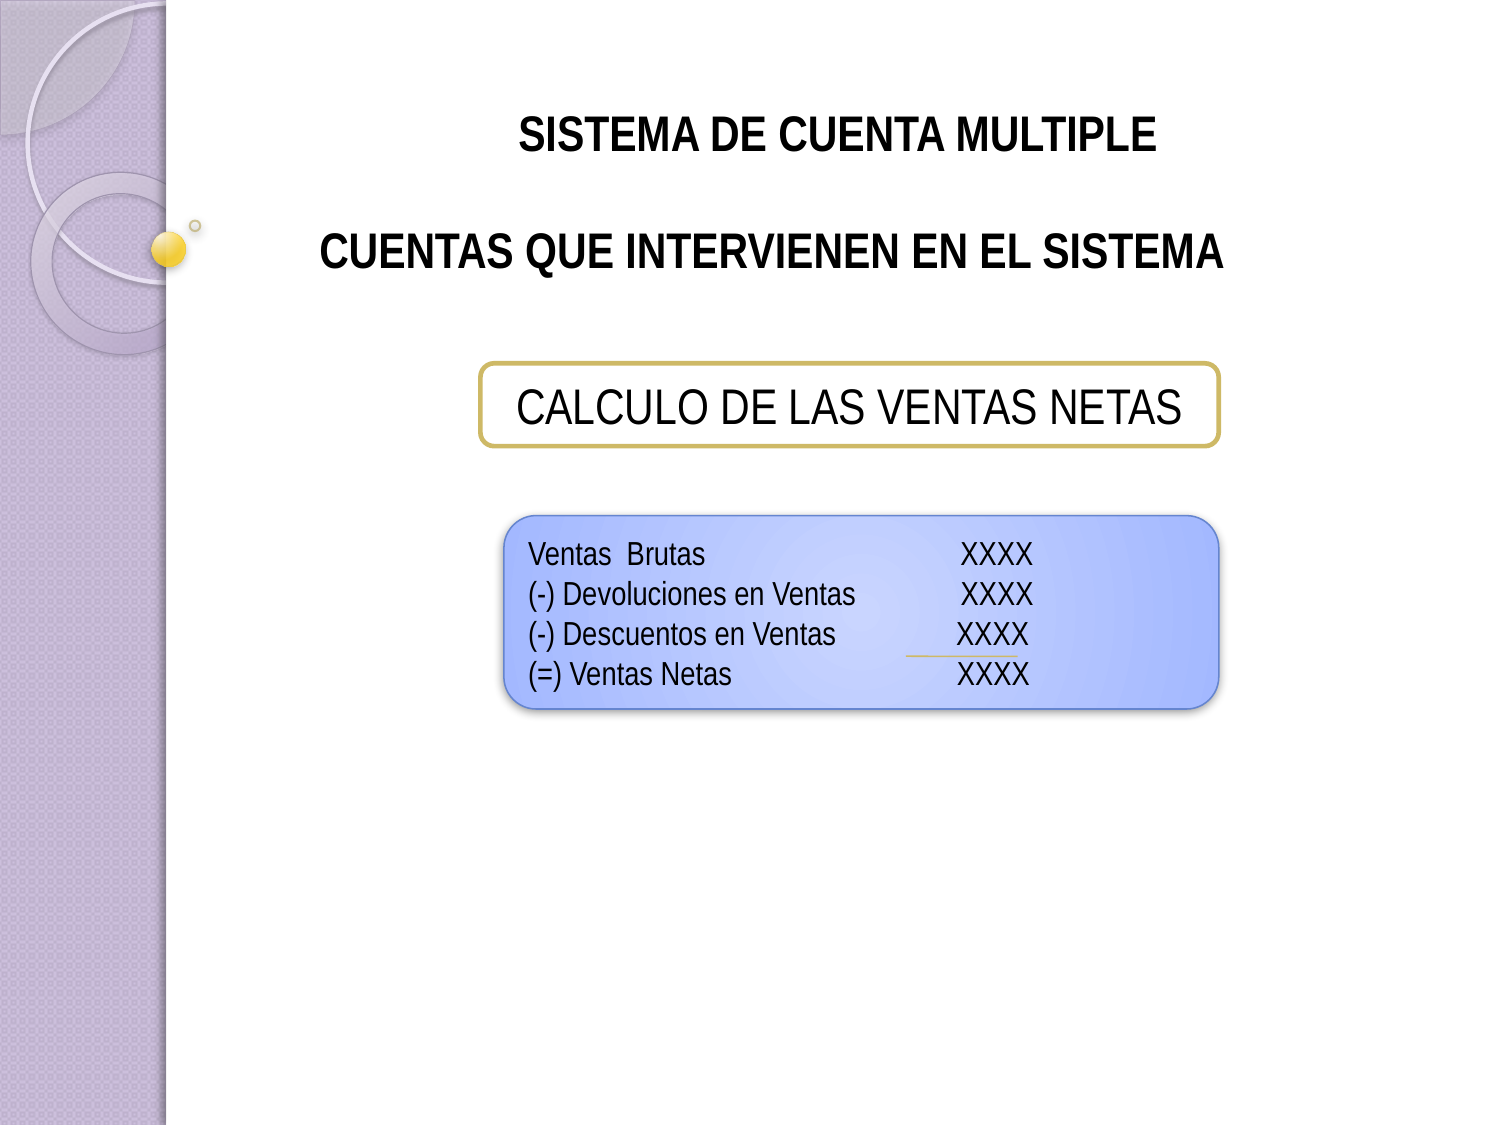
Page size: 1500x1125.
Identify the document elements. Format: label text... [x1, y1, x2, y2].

text_box SISTEMA DE CUENTA MULTIPLE [304, 93, 1383, 169]
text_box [503, 515, 1219, 712]
text_box CALCULO DE LAS VENTAS NETAS [478, 361, 1221, 449]
text_box CUENTAS QUE INTERVIENEN EN EL SISTEMA [304, 210, 1383, 286]
